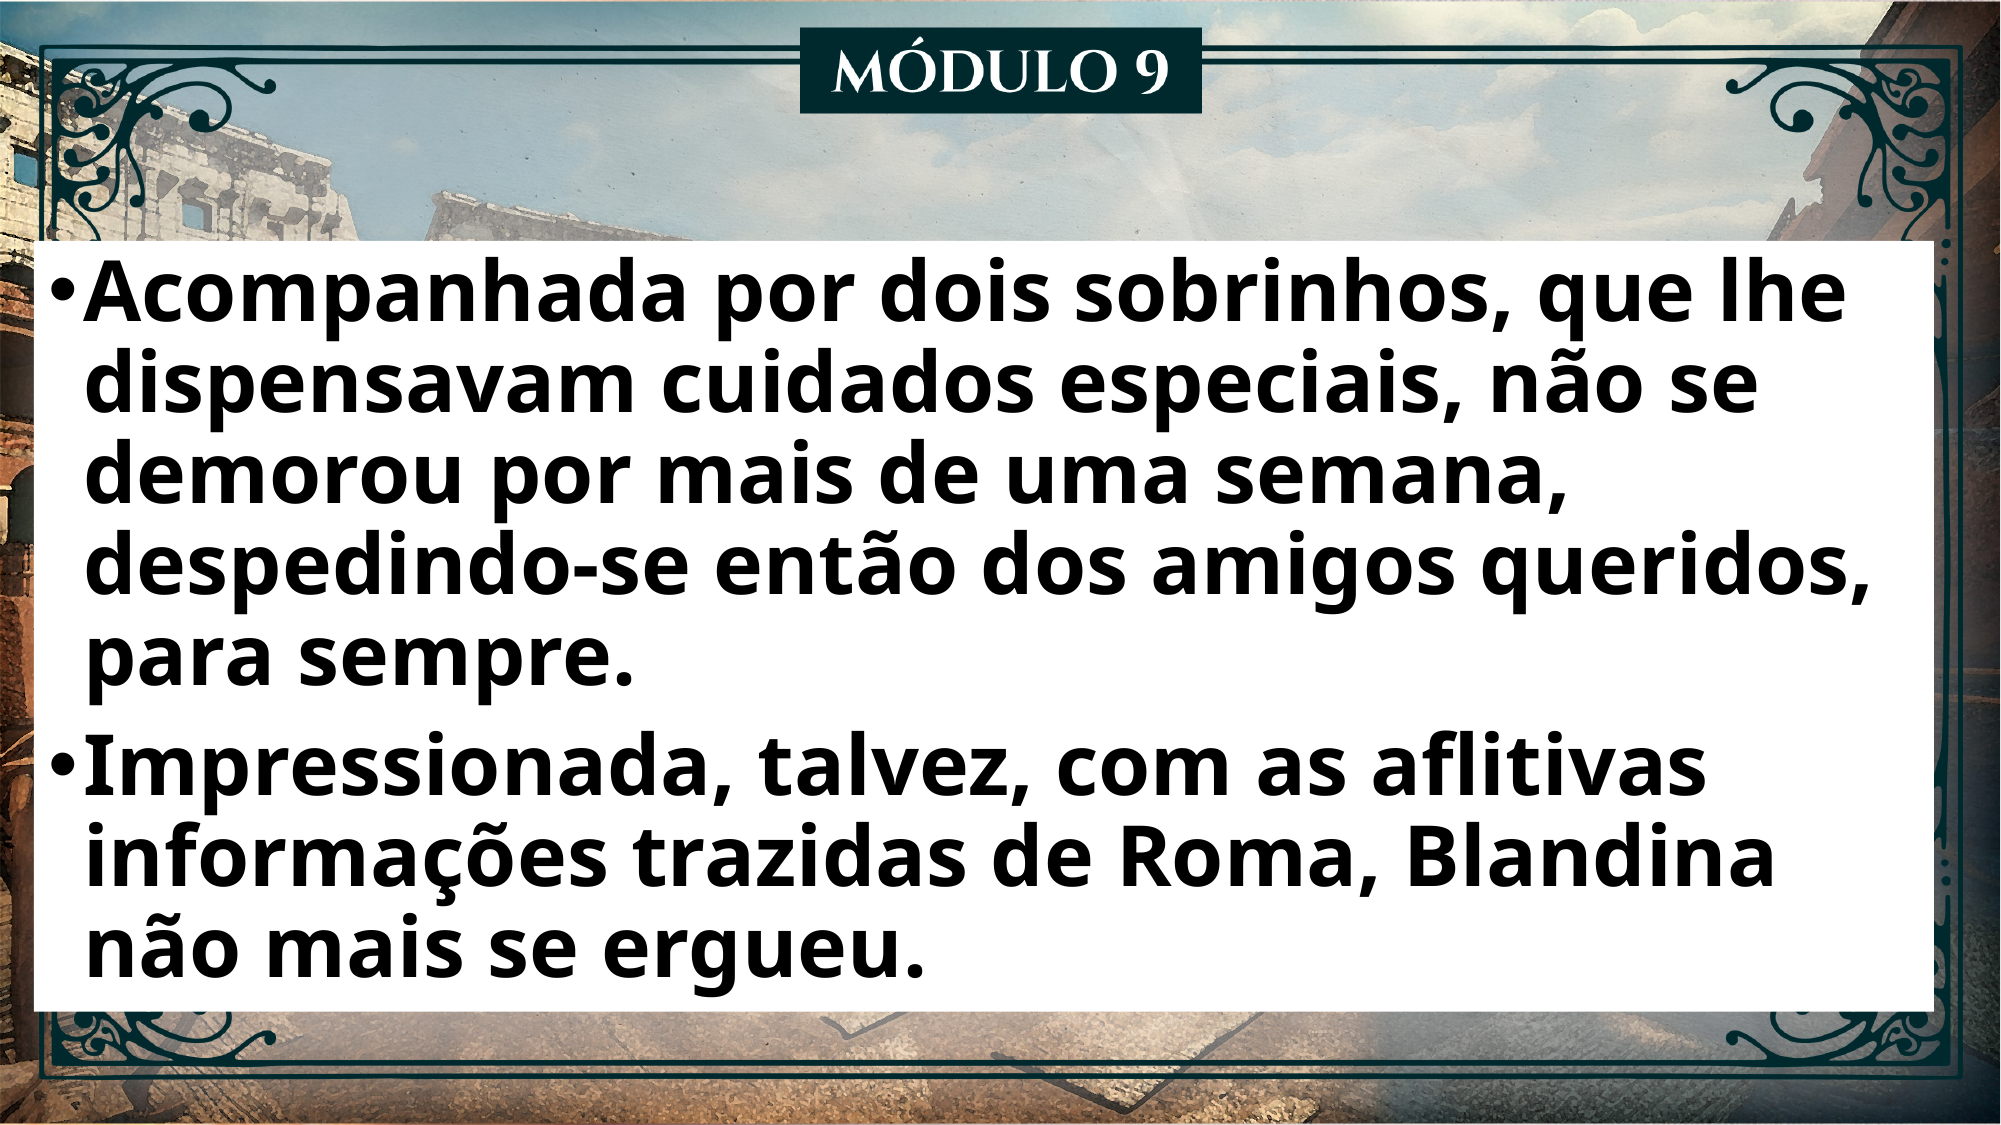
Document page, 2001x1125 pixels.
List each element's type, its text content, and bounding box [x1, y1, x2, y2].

list Acompanhada por dois sobrinhos, que lhe dispensavam cuidados especiais, não se demorou por mais de uma semana, despedindo-se então dos amigos queridos, para sempre. Impressionada, talvez, com as aflitivas informações trazidas de Roma, Blandina não mais se ergueu. [33, 240, 1934, 1012]
picture [0, 0, 2001, 1125]
